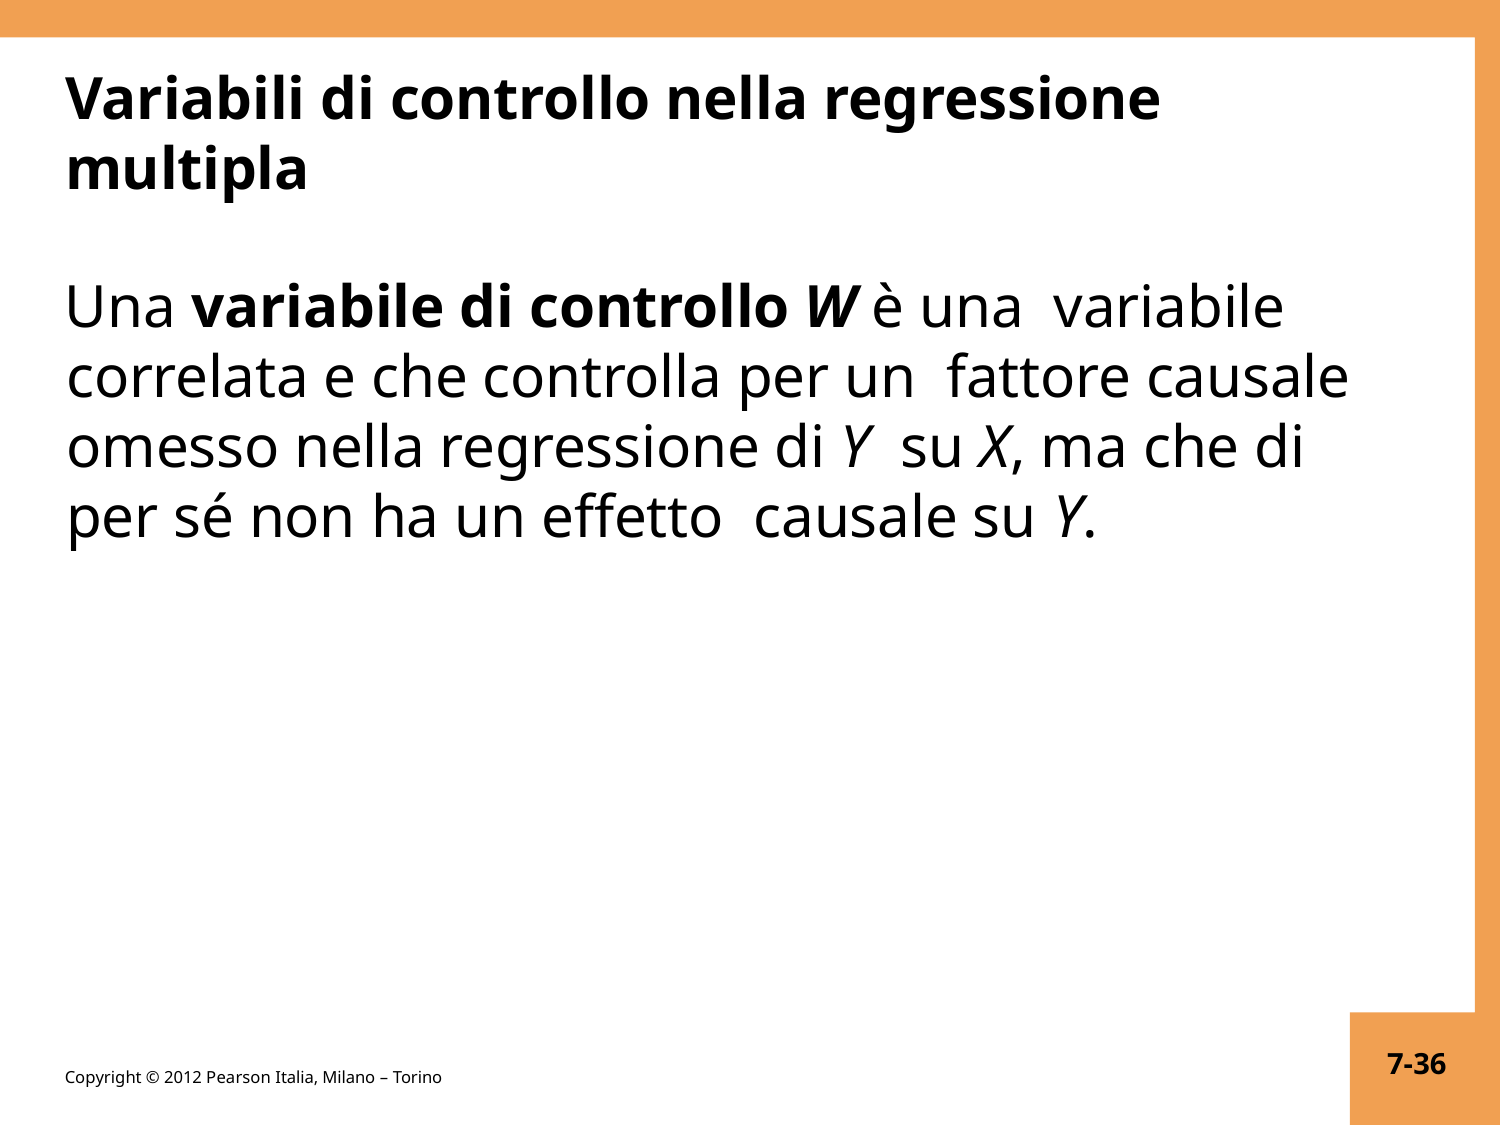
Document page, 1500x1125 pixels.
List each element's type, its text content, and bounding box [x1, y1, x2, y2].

slide_number 7-36 [1384, 1042, 1470, 1125]
footer Copyright © 2012 Pearson Italia, Milano – Torino [62, 1065, 483, 1125]
text_box Variabili di controllo nella regressione multipla Una variabile di controllo W è una variabile correlata e che controlla per un fattore causale omesso nella regressione di Y su X, ma che di per sé non ha un effetto causale su Y. [62, 58, 1398, 549]
